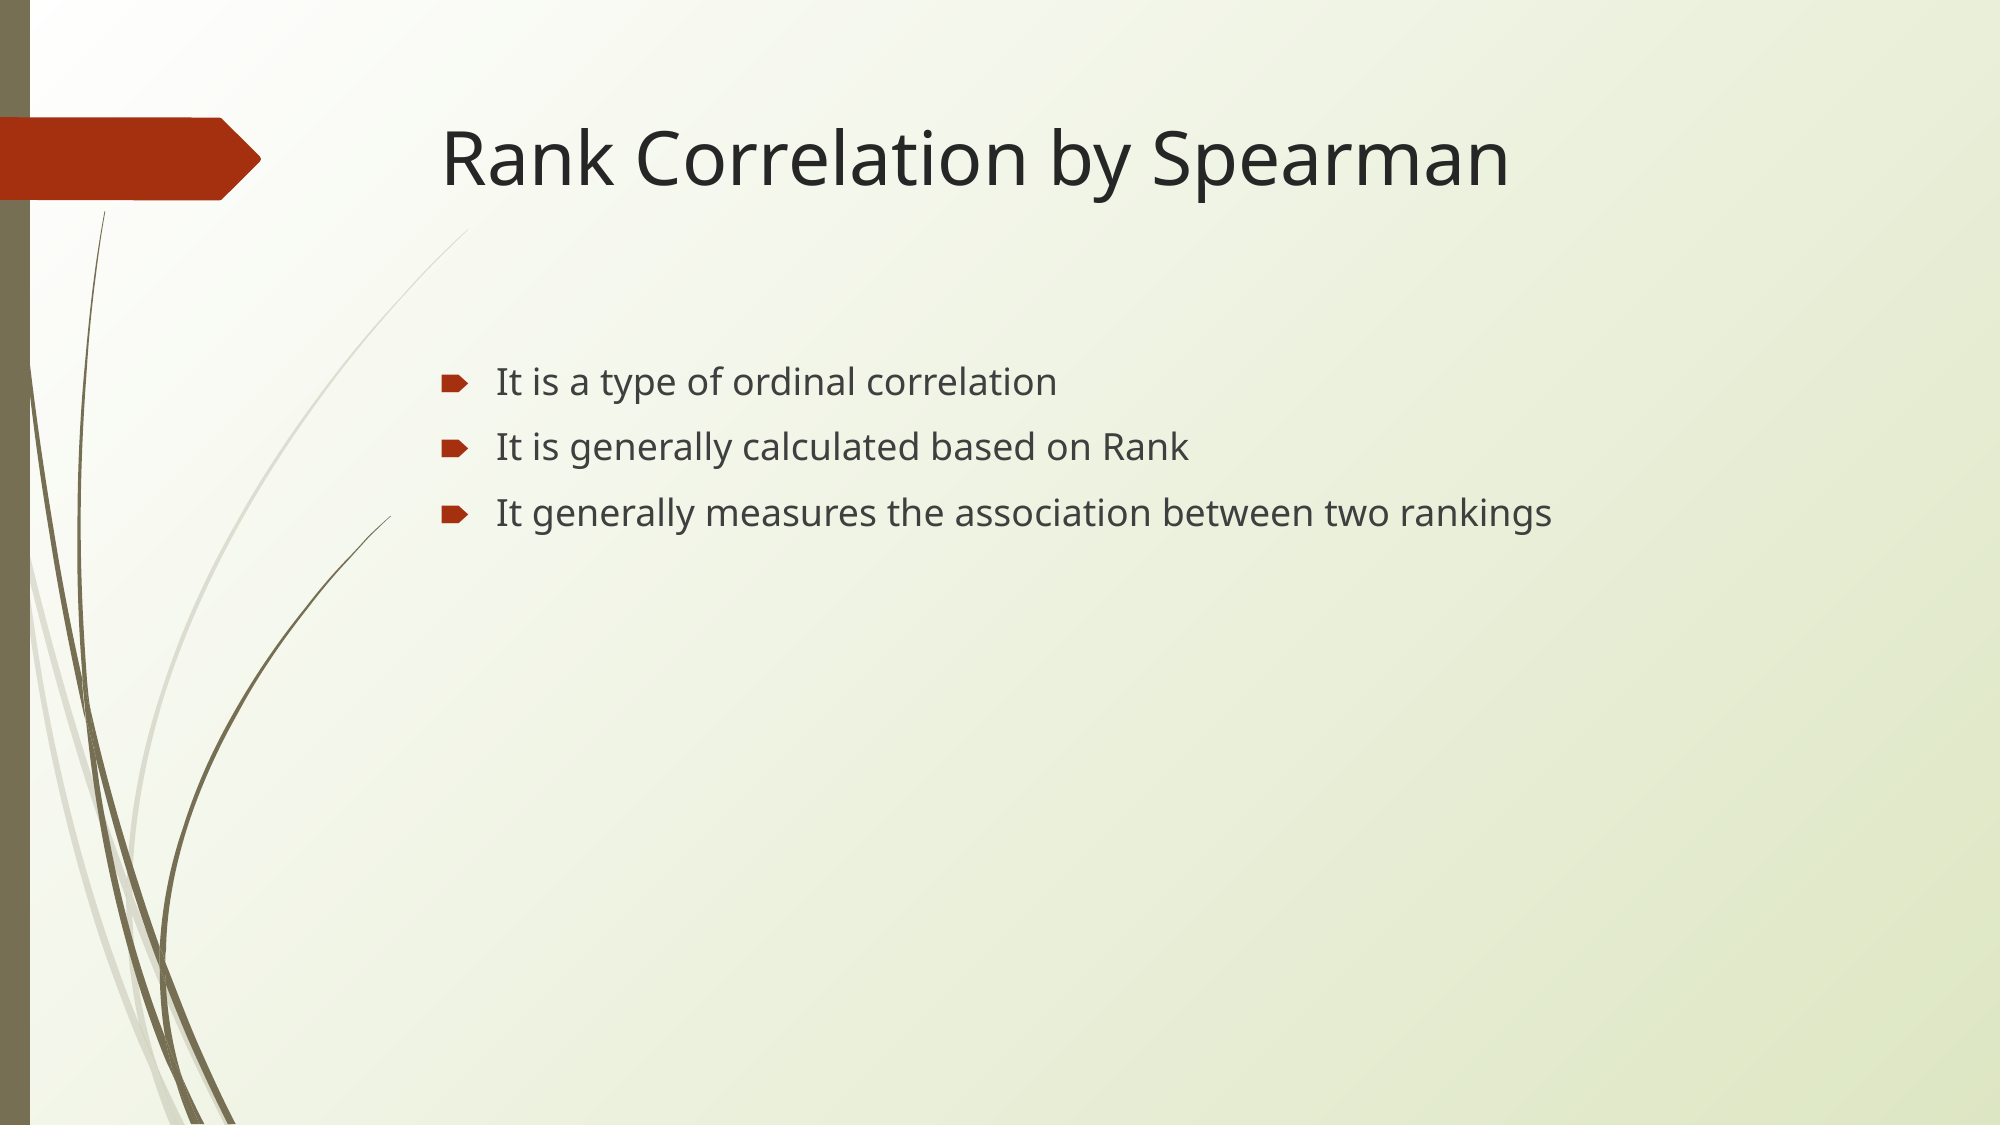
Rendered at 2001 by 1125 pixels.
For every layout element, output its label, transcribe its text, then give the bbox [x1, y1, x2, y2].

title Rank Correlation by Spearman [425, 102, 1888, 313]
list It is a type of ordinal correlation It is generally calculated based on Rank It generally measures the association between two rankings [424, 350, 1888, 970]
